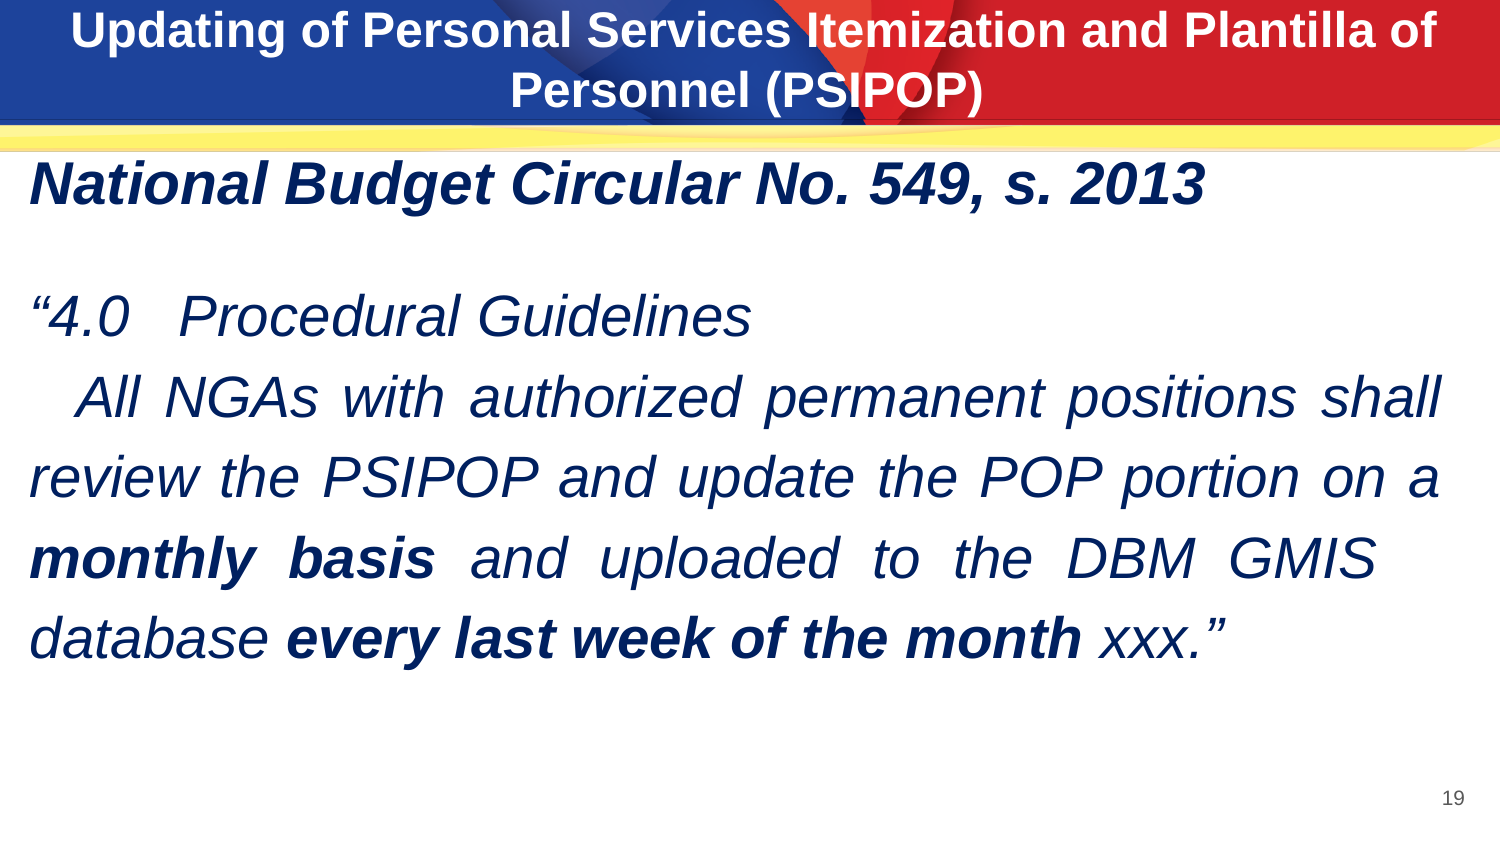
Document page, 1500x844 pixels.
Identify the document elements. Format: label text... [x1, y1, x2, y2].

text_box 19 [1389, 764, 1480, 830]
text_box National Budget Circular No. 549, s. 2013 “4.0 Procedural Guidelines All NGAs with authorized permanent positions shall review the PSIPOP and update the POP portion on a monthly basis and uploaded to the DBM GMIS database every last week of the month xxx.” [14, 191, 1458, 794]
picture [0, 0, 1500, 202]
